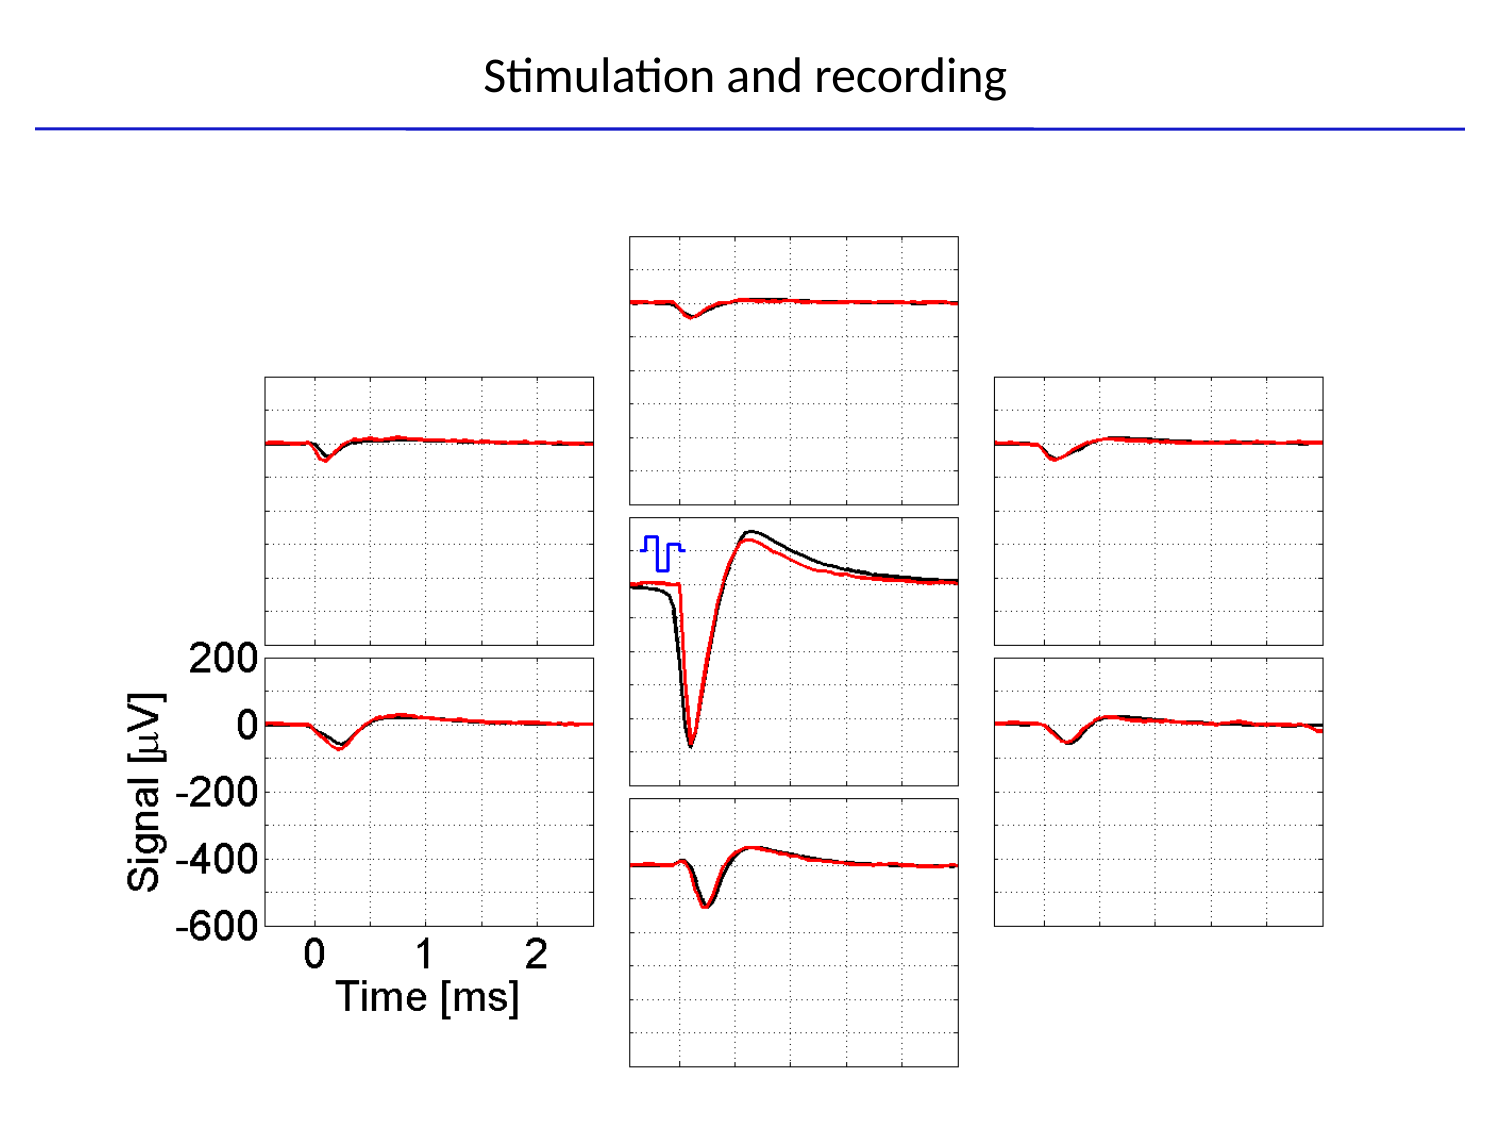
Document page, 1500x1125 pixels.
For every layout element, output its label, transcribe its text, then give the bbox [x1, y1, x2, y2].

text_box Stimulation and recording [468, 35, 1102, 110]
picture [88, 200, 1364, 1094]
